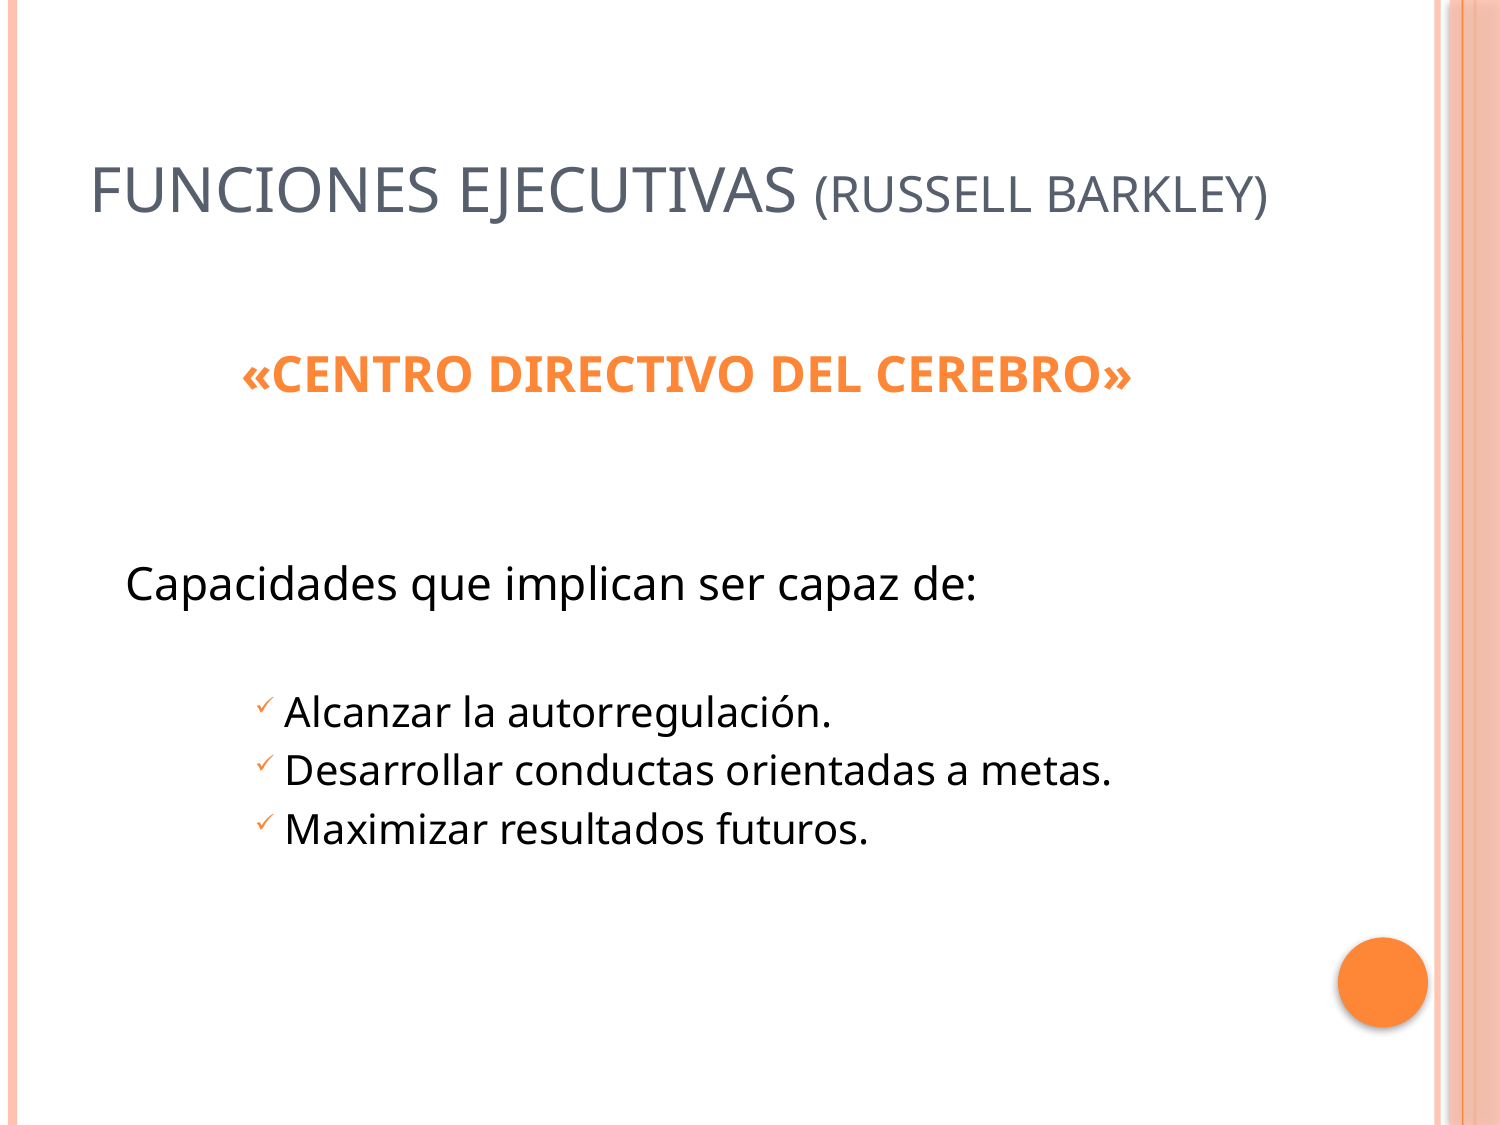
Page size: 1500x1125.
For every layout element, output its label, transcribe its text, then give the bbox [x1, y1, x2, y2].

list «CENTRO DIRECTIVO DEL CEREBRO» Capacidades que implican ser capaz de: Alcanzar la autorregulación. Desarrollar conductas orientadas a metas. Maximizar resultados futuros. [75, 262, 1300, 1062]
title Funciones ejecutivas (Russell Barkley) [75, 45, 1300, 233]
